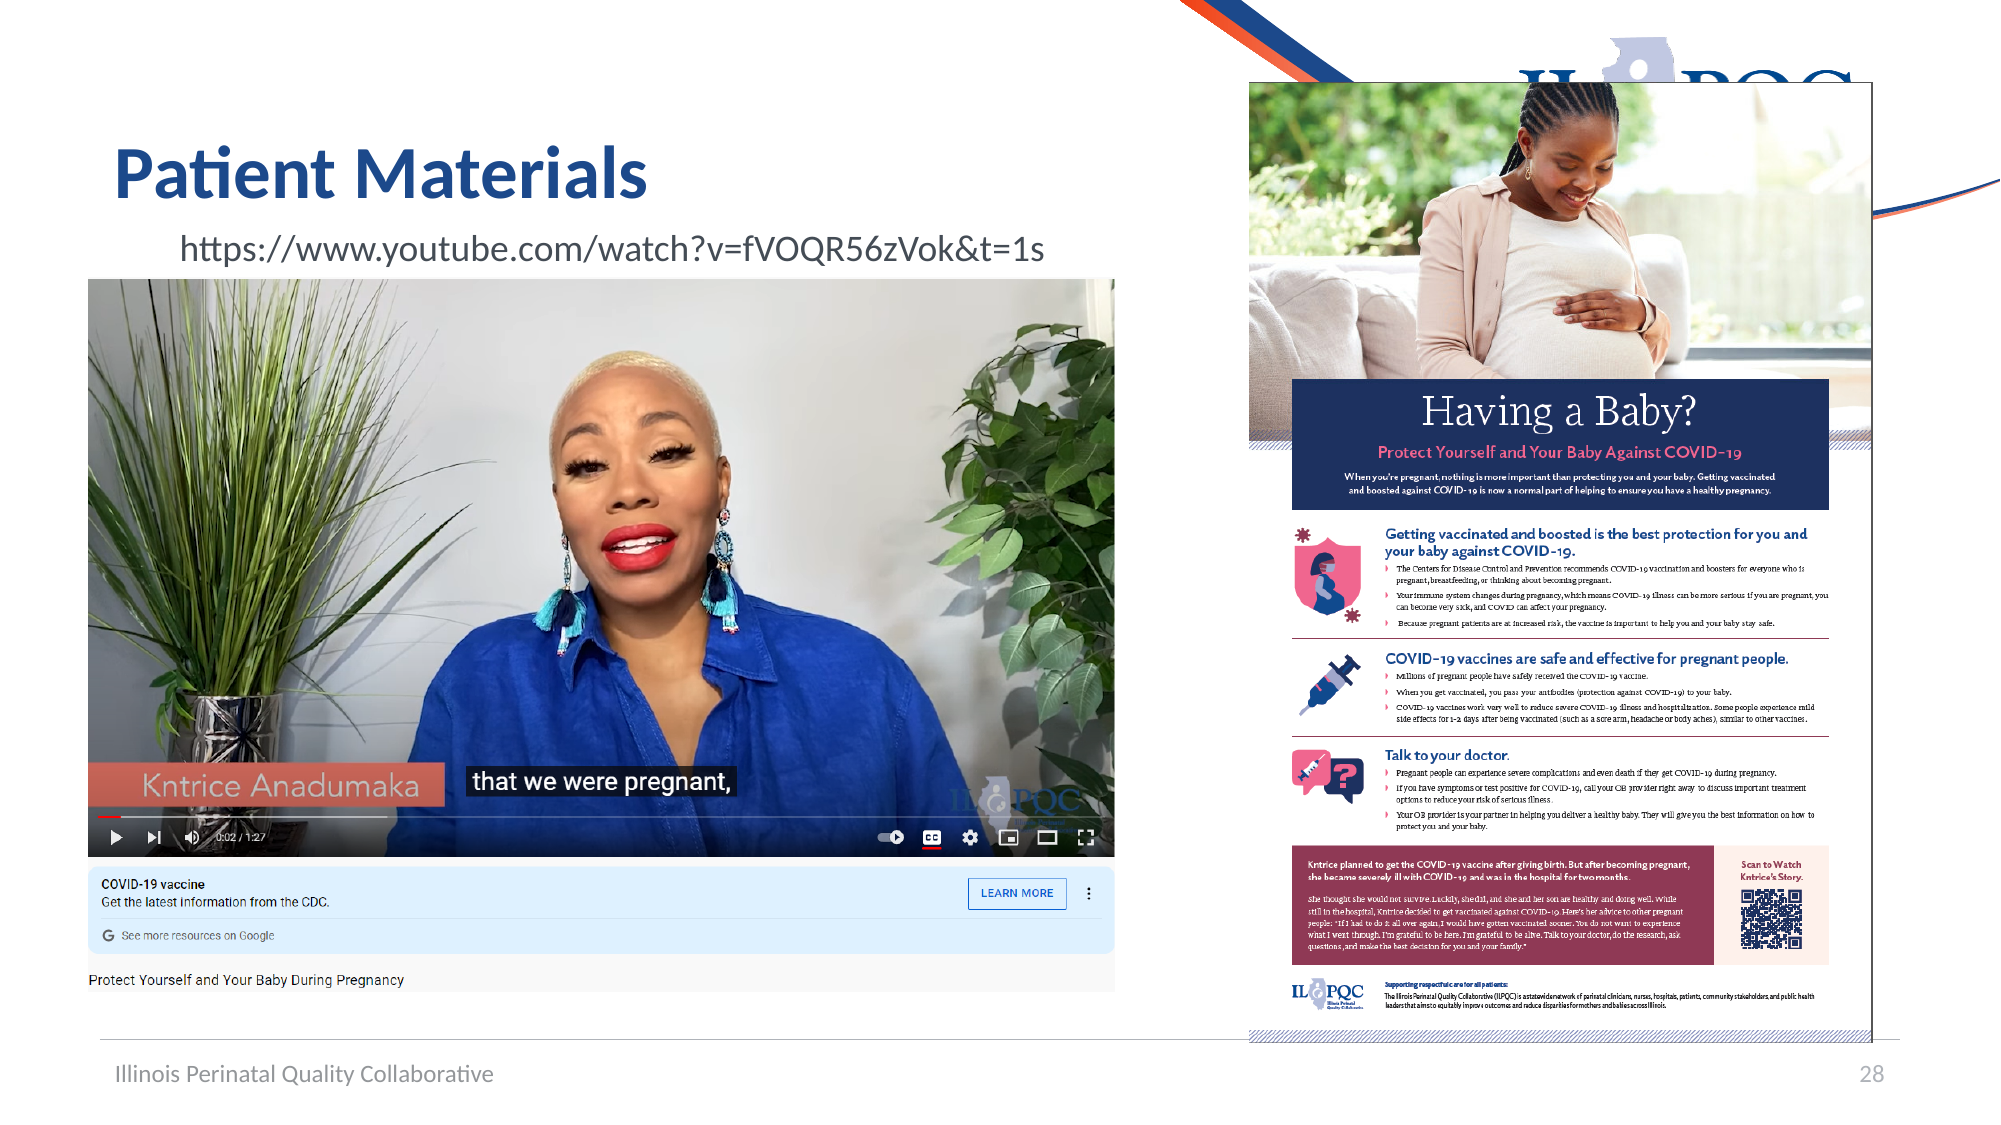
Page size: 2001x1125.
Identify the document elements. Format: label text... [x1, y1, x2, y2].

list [88, 277, 1115, 992]
footer Illinois Perinatal Quality Collaborative [99, 1042, 775, 1103]
slide_number 28 [1449, 1042, 1900, 1103]
text_box https://www.youtube.com/watch?v=fVOQR56zVok&t=1s [164, 216, 1069, 277]
picture [1519, 37, 1852, 59]
picture [1249, 82, 1873, 1043]
title Patient Materials [99, 59, 1900, 278]
